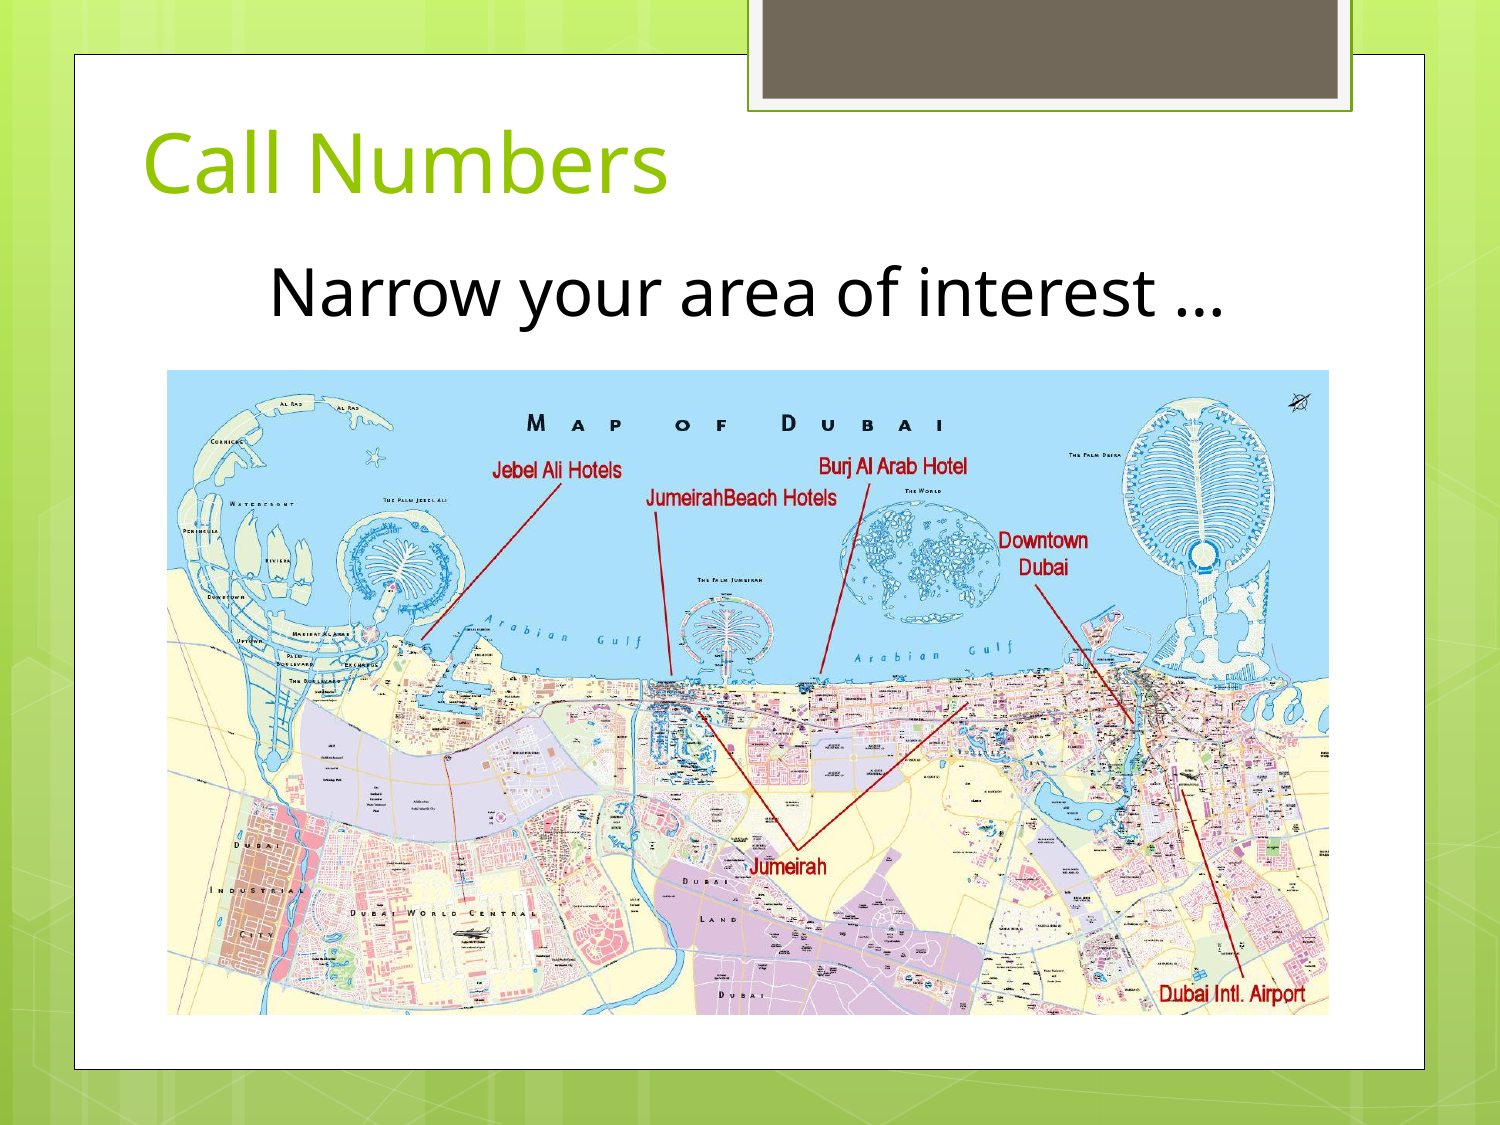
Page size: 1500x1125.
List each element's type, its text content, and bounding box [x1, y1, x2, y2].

picture [167, 370, 1329, 1015]
title Call Numbers [126, 30, 1279, 218]
text_box Narrow your area of interest … [79, 242, 1417, 338]
